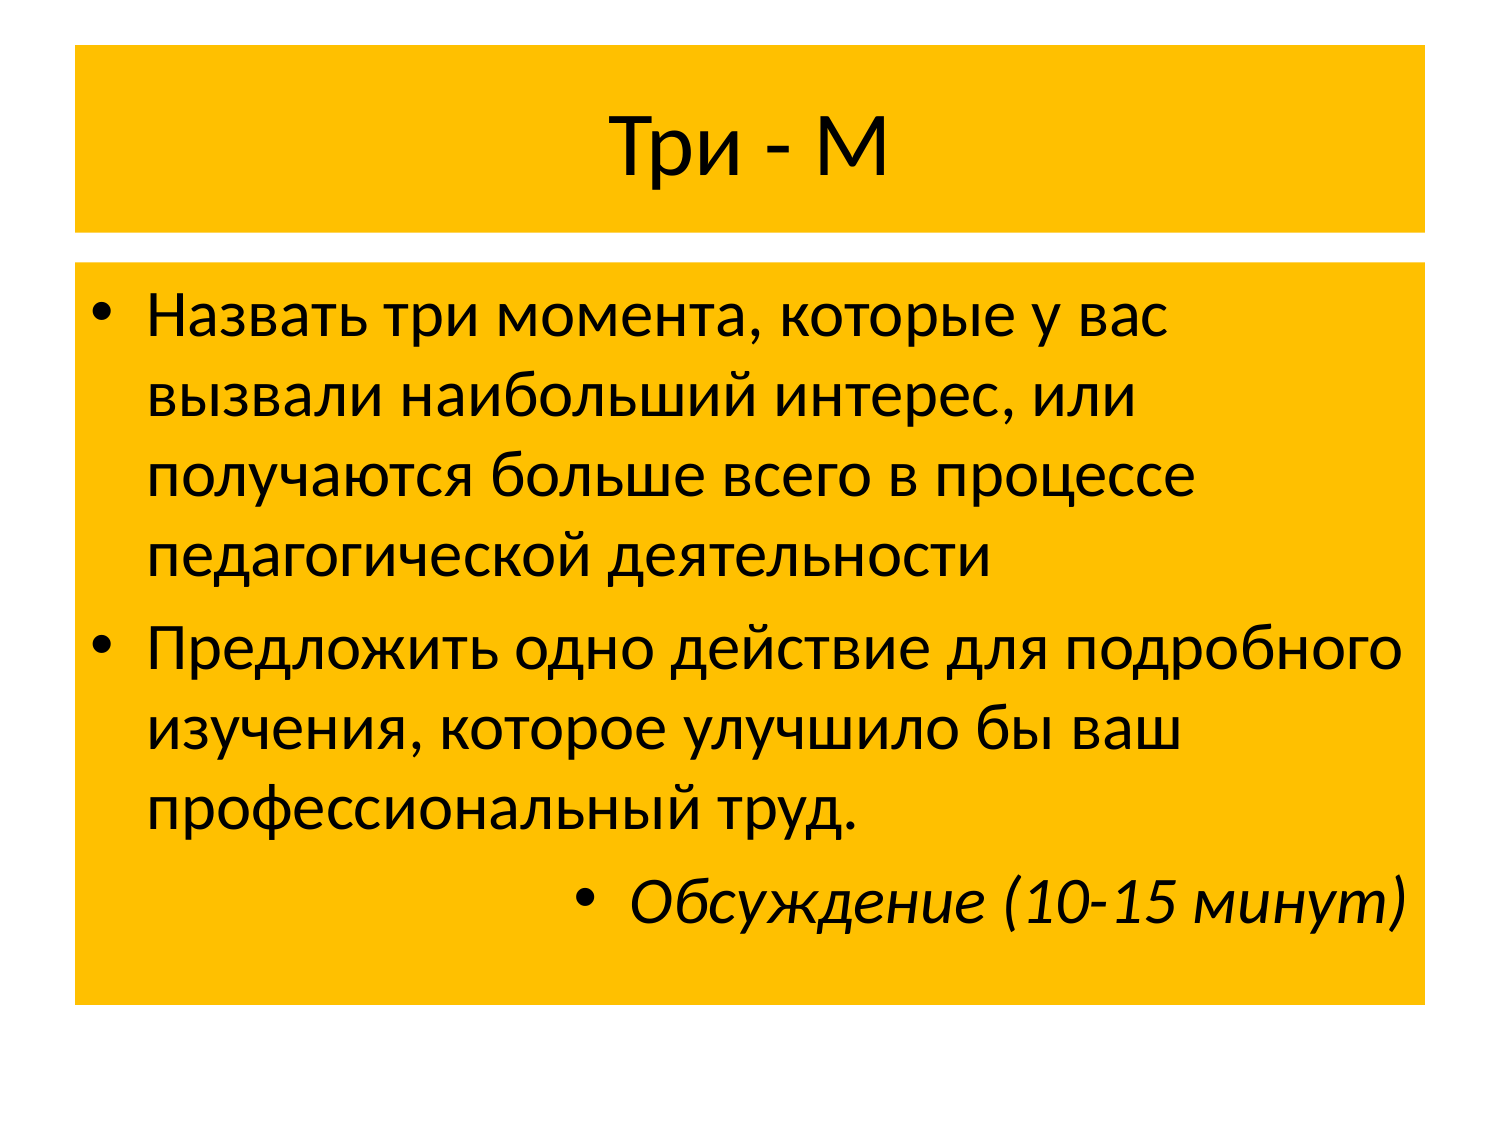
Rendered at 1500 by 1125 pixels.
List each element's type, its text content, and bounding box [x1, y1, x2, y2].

list Назвать три момента, которые у вас вызвали наибольший интерес, или получаются больше всего в процессе педагогической деятельности Предложить одно действие для подробного изучения, которое улучшило бы ваш профессиональный труд. Обсуждение (10-15 минут) [75, 262, 1425, 1005]
title Три - М [75, 45, 1425, 233]
